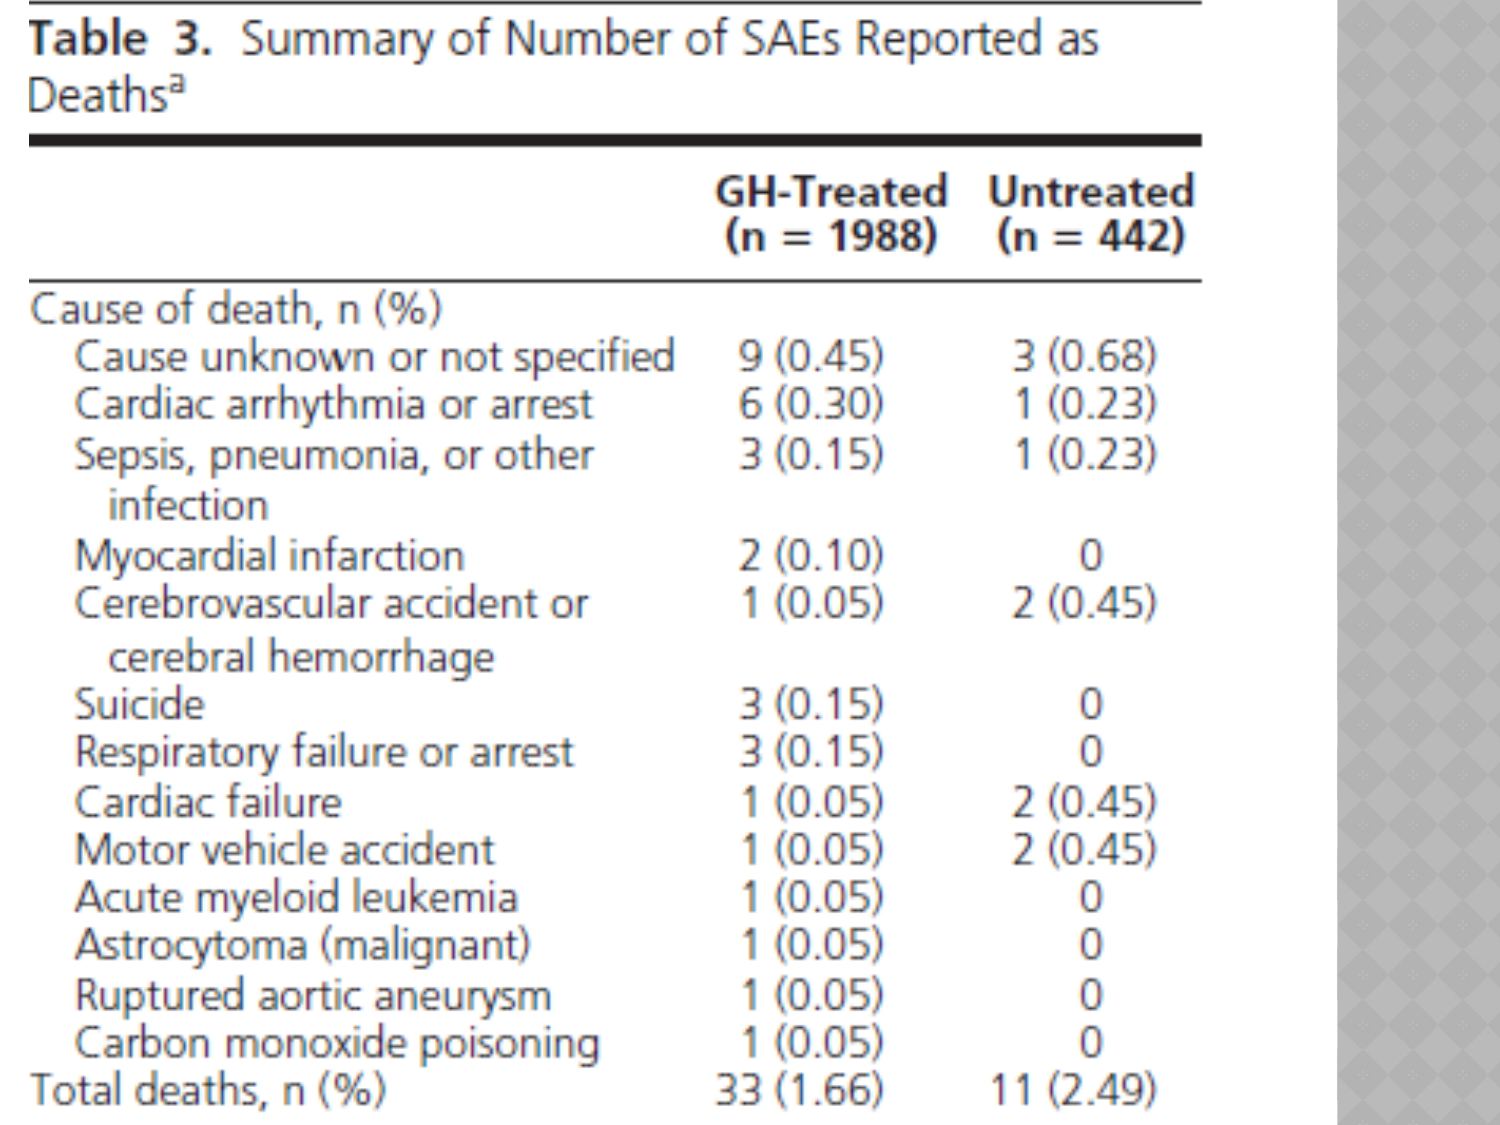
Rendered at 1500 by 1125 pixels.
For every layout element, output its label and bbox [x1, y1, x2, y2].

list [29, 0, 1206, 1125]
